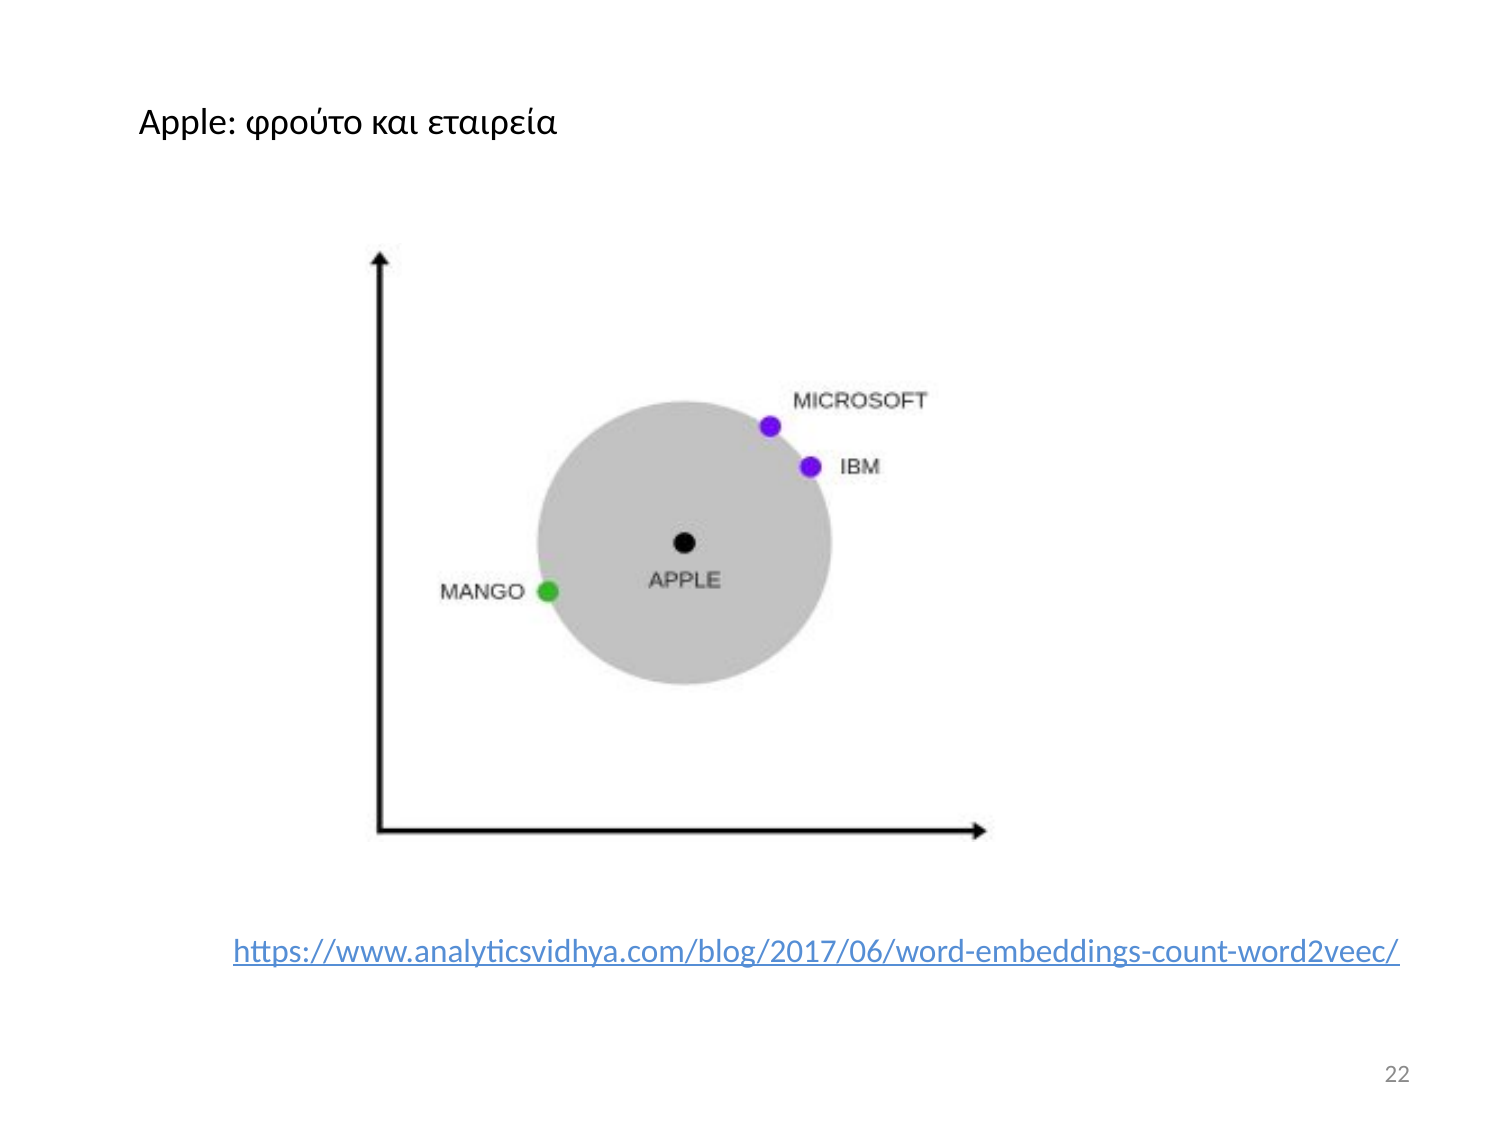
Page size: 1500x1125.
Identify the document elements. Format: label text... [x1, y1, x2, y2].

text_box https://www.analyticsvidhya.com/blog/2017/06/word-embeddings-count-word2veec/ [218, 881, 1471, 1016]
slide_number 22 [1074, 1042, 1425, 1103]
picture [348, 243, 1022, 843]
text_box Apple: φρούτο και εταιρεία [123, 89, 880, 150]
